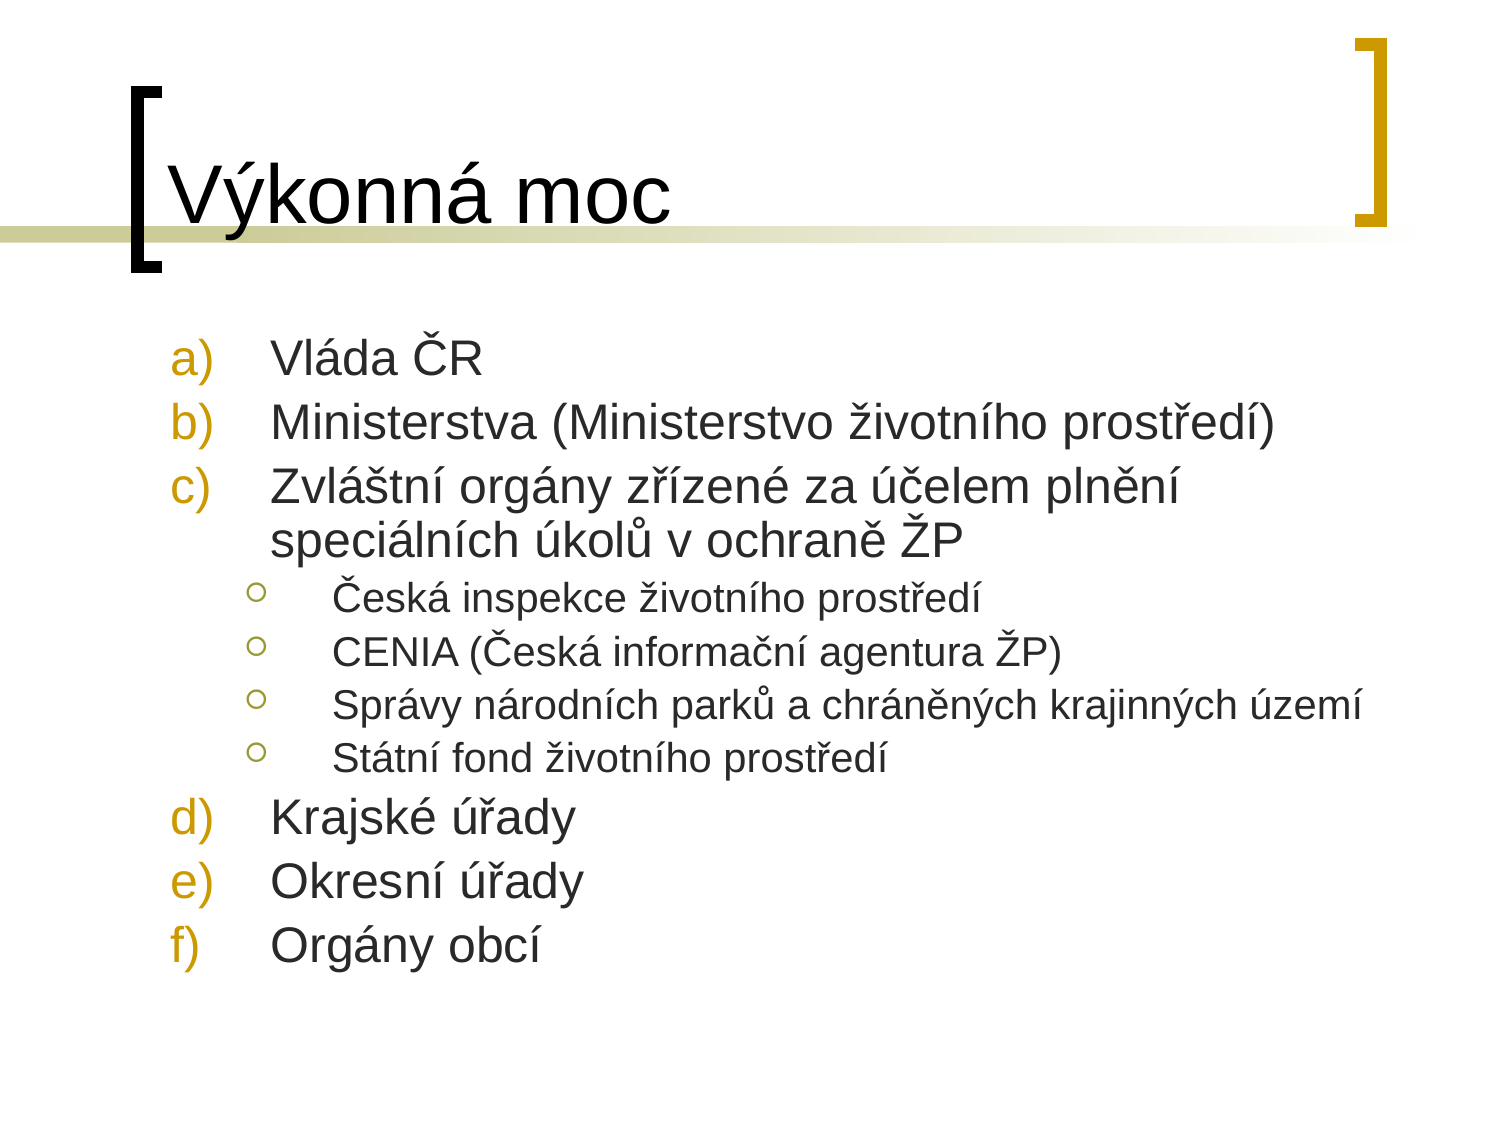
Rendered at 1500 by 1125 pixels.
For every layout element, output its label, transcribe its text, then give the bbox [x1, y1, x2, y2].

title Výkonná moc [152, 15, 1328, 248]
list Vláda ČR Ministerstva (Ministerstvo životního prostředí) Zvláštní orgány zřízené za účelem plnění speciálních úkolů v ochraně ŽP Česká inspekce životního prostředí CENIA (Česká informační agentura ŽP) Správy národních parků a chráněných krajinných území Státní fond životního prostředí Krajské úřady Okresní úřady Orgány obcí [155, 324, 1413, 1000]
